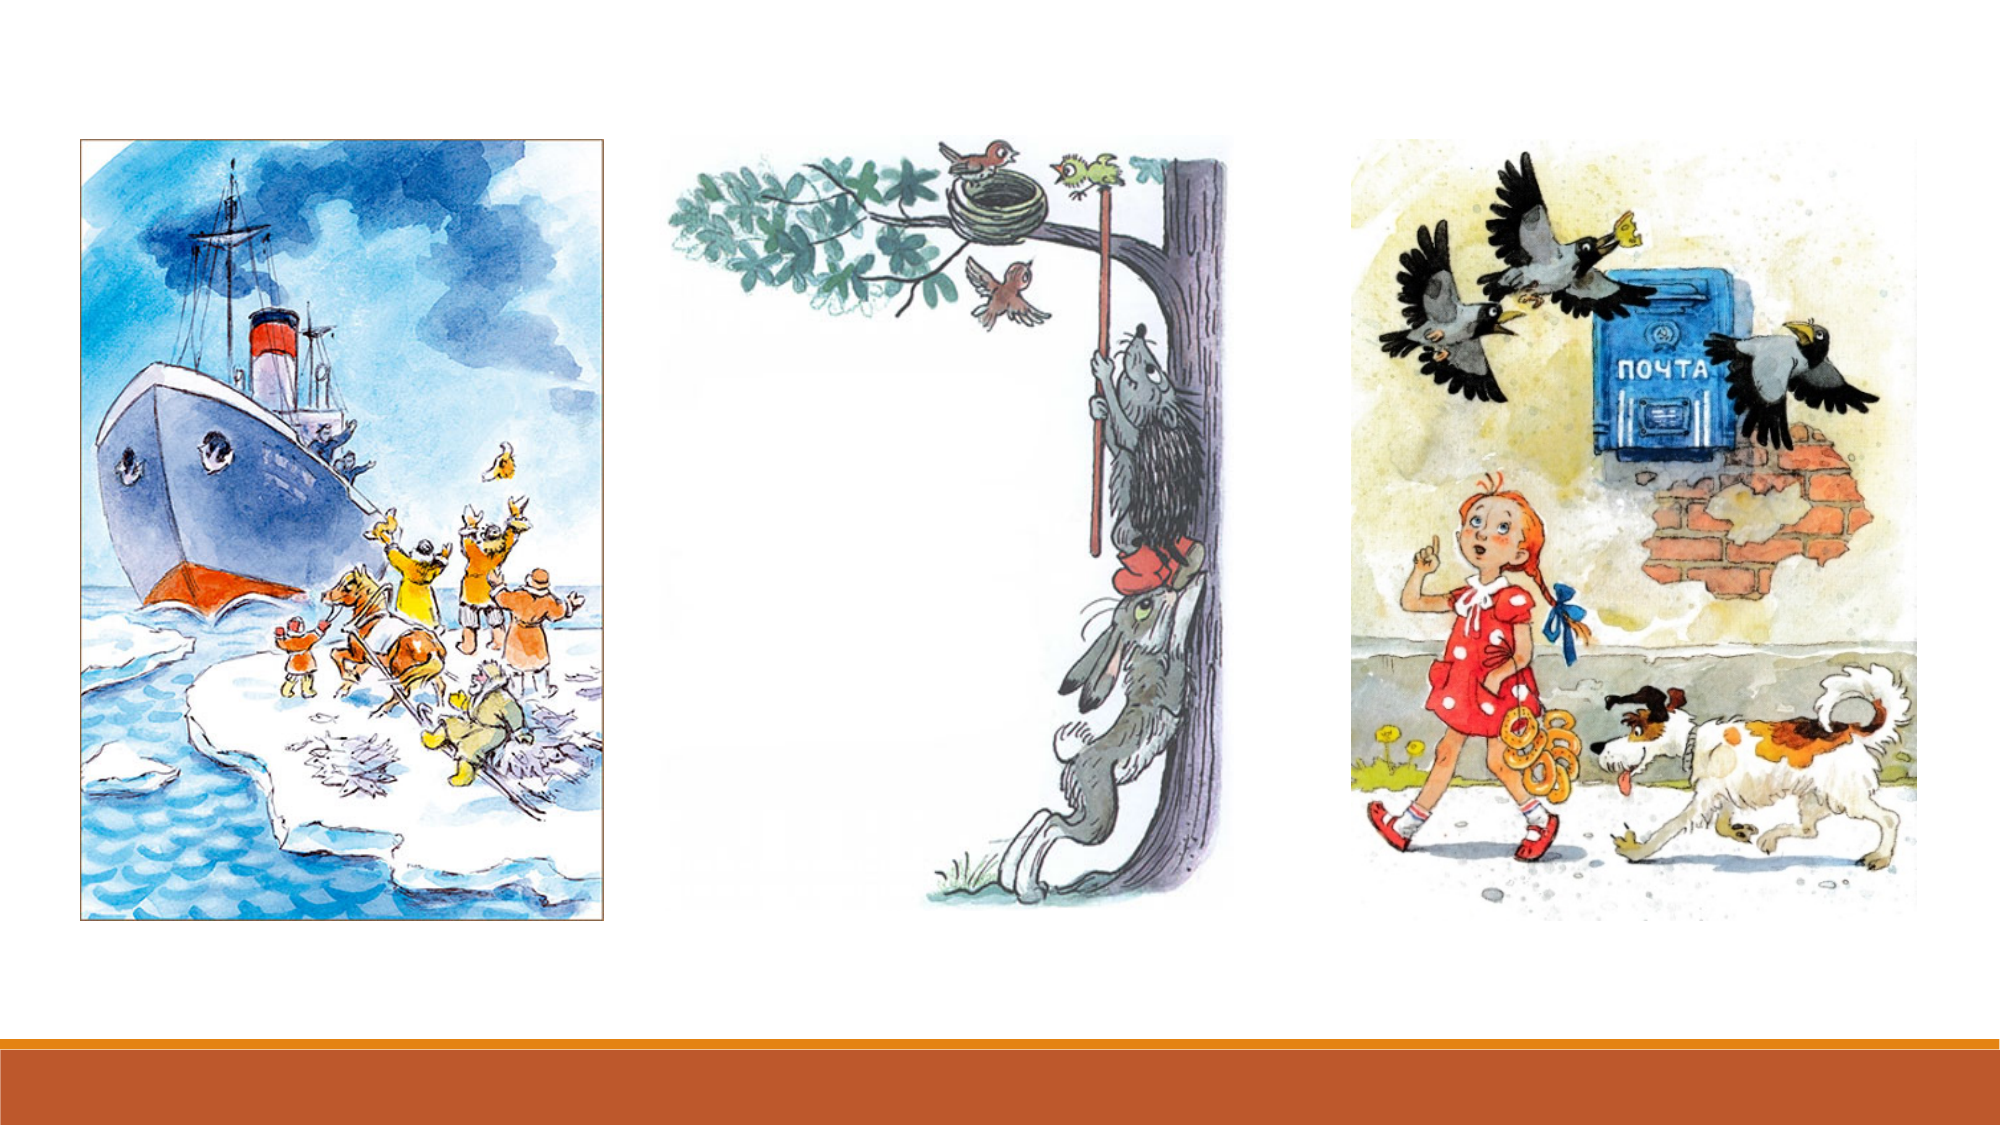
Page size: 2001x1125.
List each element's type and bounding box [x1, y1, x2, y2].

picture [1350, 138, 1917, 921]
picture [79, 138, 605, 921]
picture [658, 134, 1235, 912]
